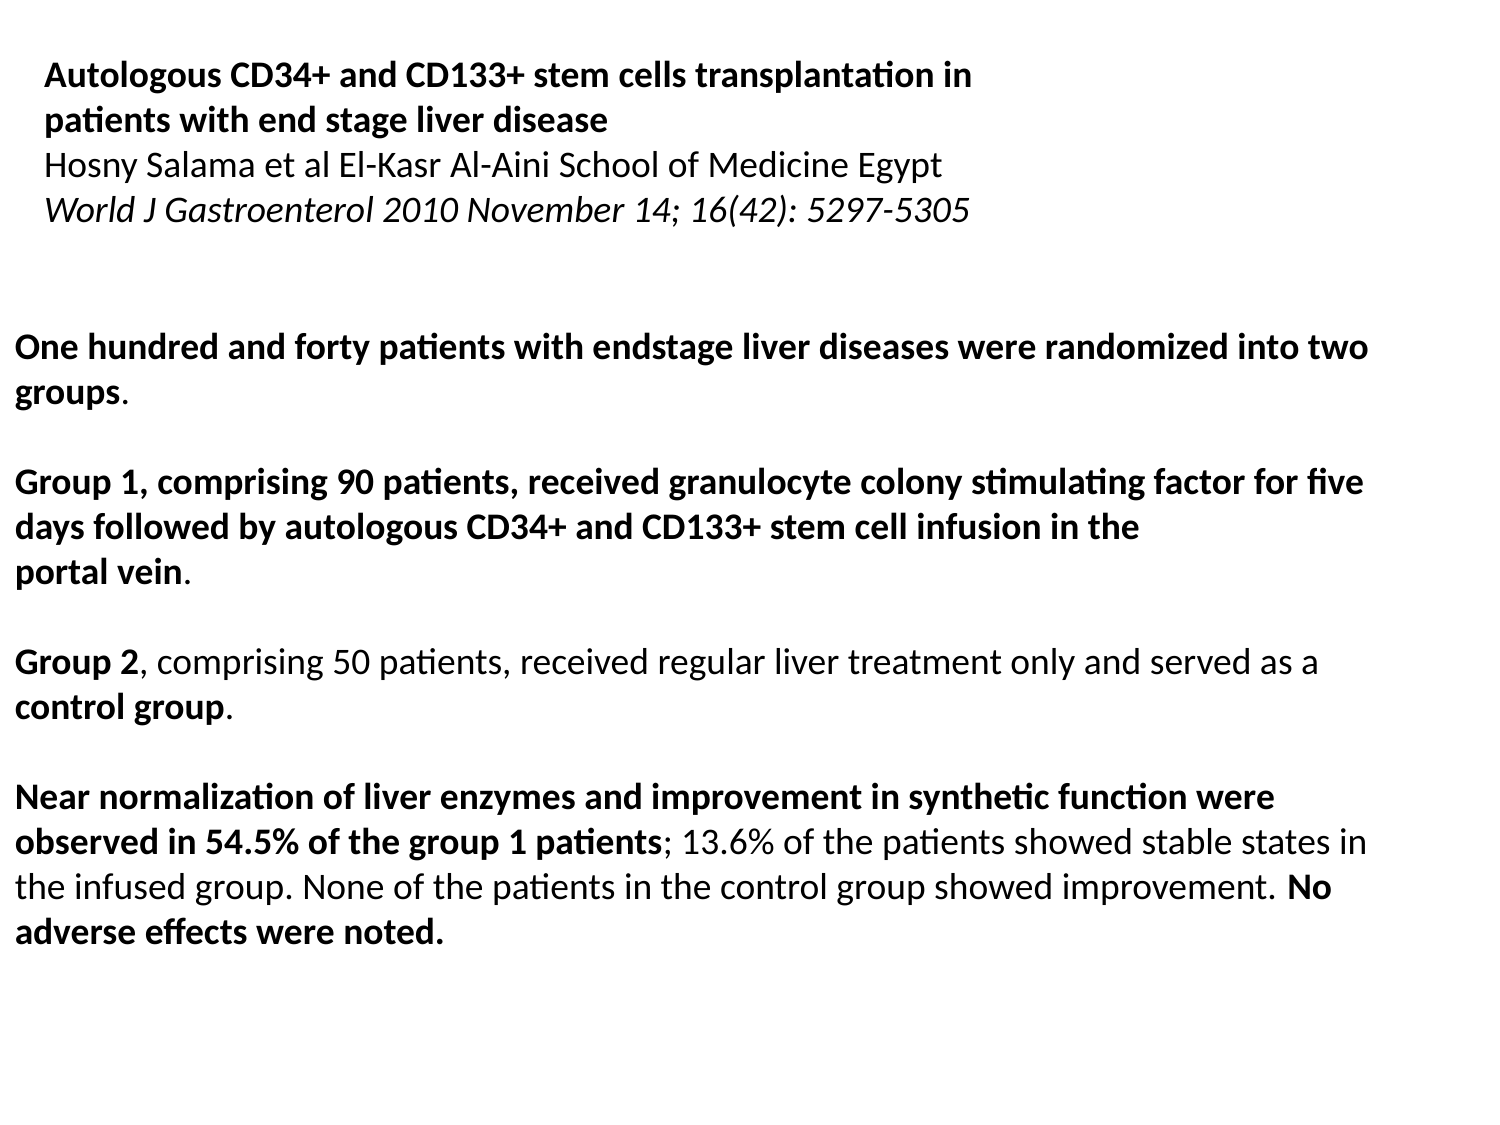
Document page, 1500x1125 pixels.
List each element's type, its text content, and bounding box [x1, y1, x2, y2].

text_box Autologous CD34+ and CD133+ stem cells transplantation in patients with end stage liver disease Hosny Salama et al El-Kasr Al-Aini School of Medicine Egypt World J Gastroenterol 2010 November 14; 16(42): 5297-5305 [29, 42, 1483, 238]
text_box One hundred and forty patients with endstage liver diseases were randomized into two groups. Group 1, comprising 90 patients, received granulocyte colony stimulating factor for five days followed by autologous CD34+ and CD133+ stem cell infusion in the portal vein. Group 2, comprising 50 patients, received regular liver treatment only and served as a control group. Near normalization of liver enzymes and improvement in synthetic function were observed in 54.5% of the group 1 patients; 13.6% of the patients showed stable states in the infused group. None of the patients in the control group showed improvement. No adverse effects were noted. [0, 314, 1418, 960]
